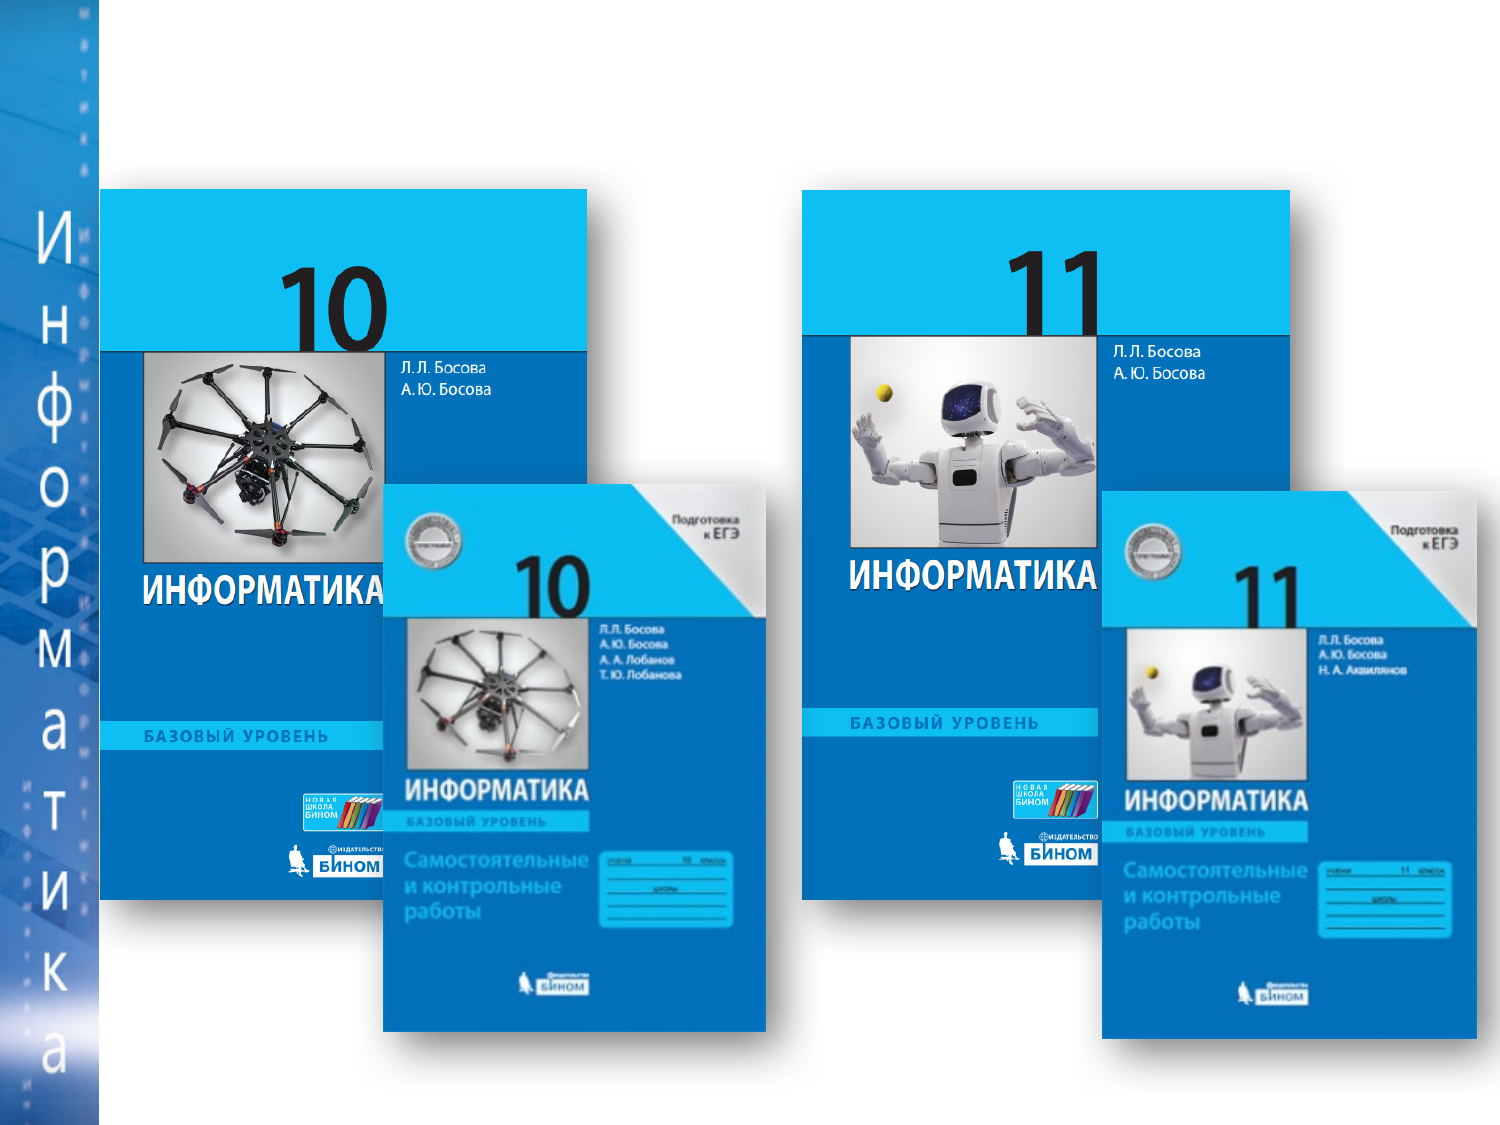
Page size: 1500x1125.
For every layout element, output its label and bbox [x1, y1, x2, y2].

picture [0, 0, 99, 1125]
picture [404, 511, 465, 572]
picture [802, 252, 1477, 1039]
picture [1123, 521, 1184, 582]
picture [100, 267, 766, 1032]
